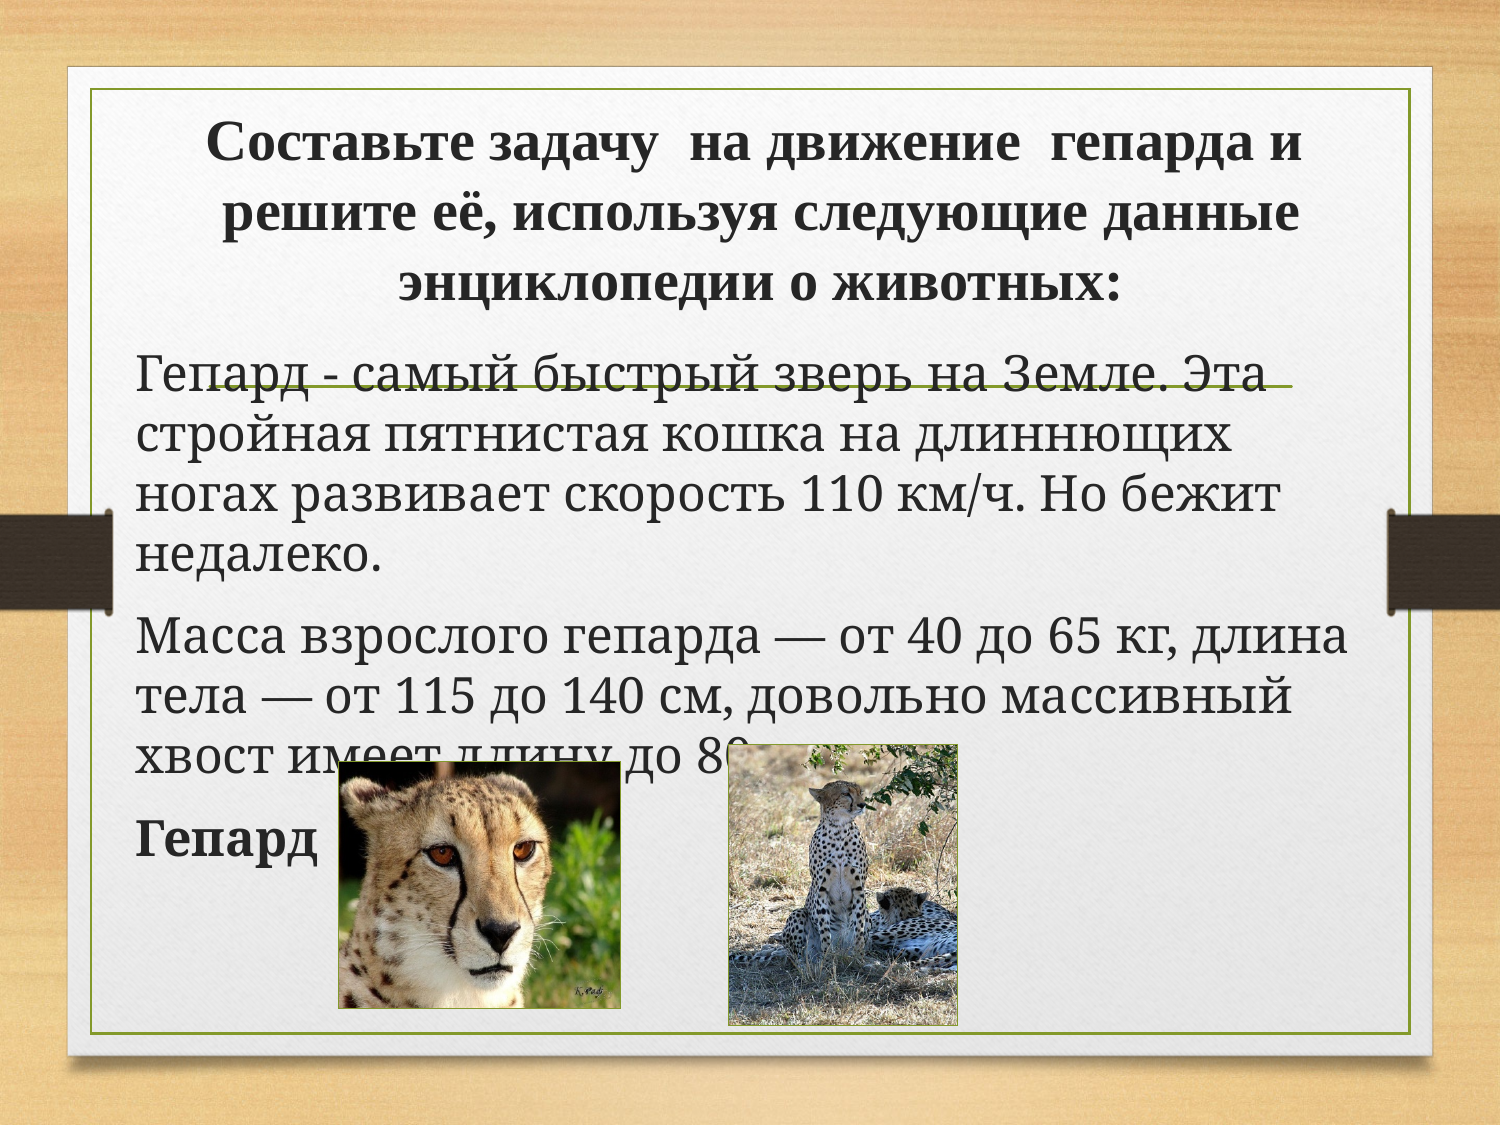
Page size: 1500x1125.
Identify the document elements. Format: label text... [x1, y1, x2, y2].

list Гепард - самый быстрый зверь на Земле. Эта стройная пятнистая кошка на длиннющих ногах развивает скорость 110 км/ч. Но бежит недалеко. Масса взрослого гепарда — от 40 до 65 кг, длина тела — от 115 до 140 см, довольно массивный хвост имеет длину до 80 см. Гепард [120, 333, 1385, 1026]
title Составьте задачу на движение гепарда и решите её, используя следующие данные энциклопедии о животных: [138, 100, 1385, 314]
picture [0, 0, 1500, 1125]
